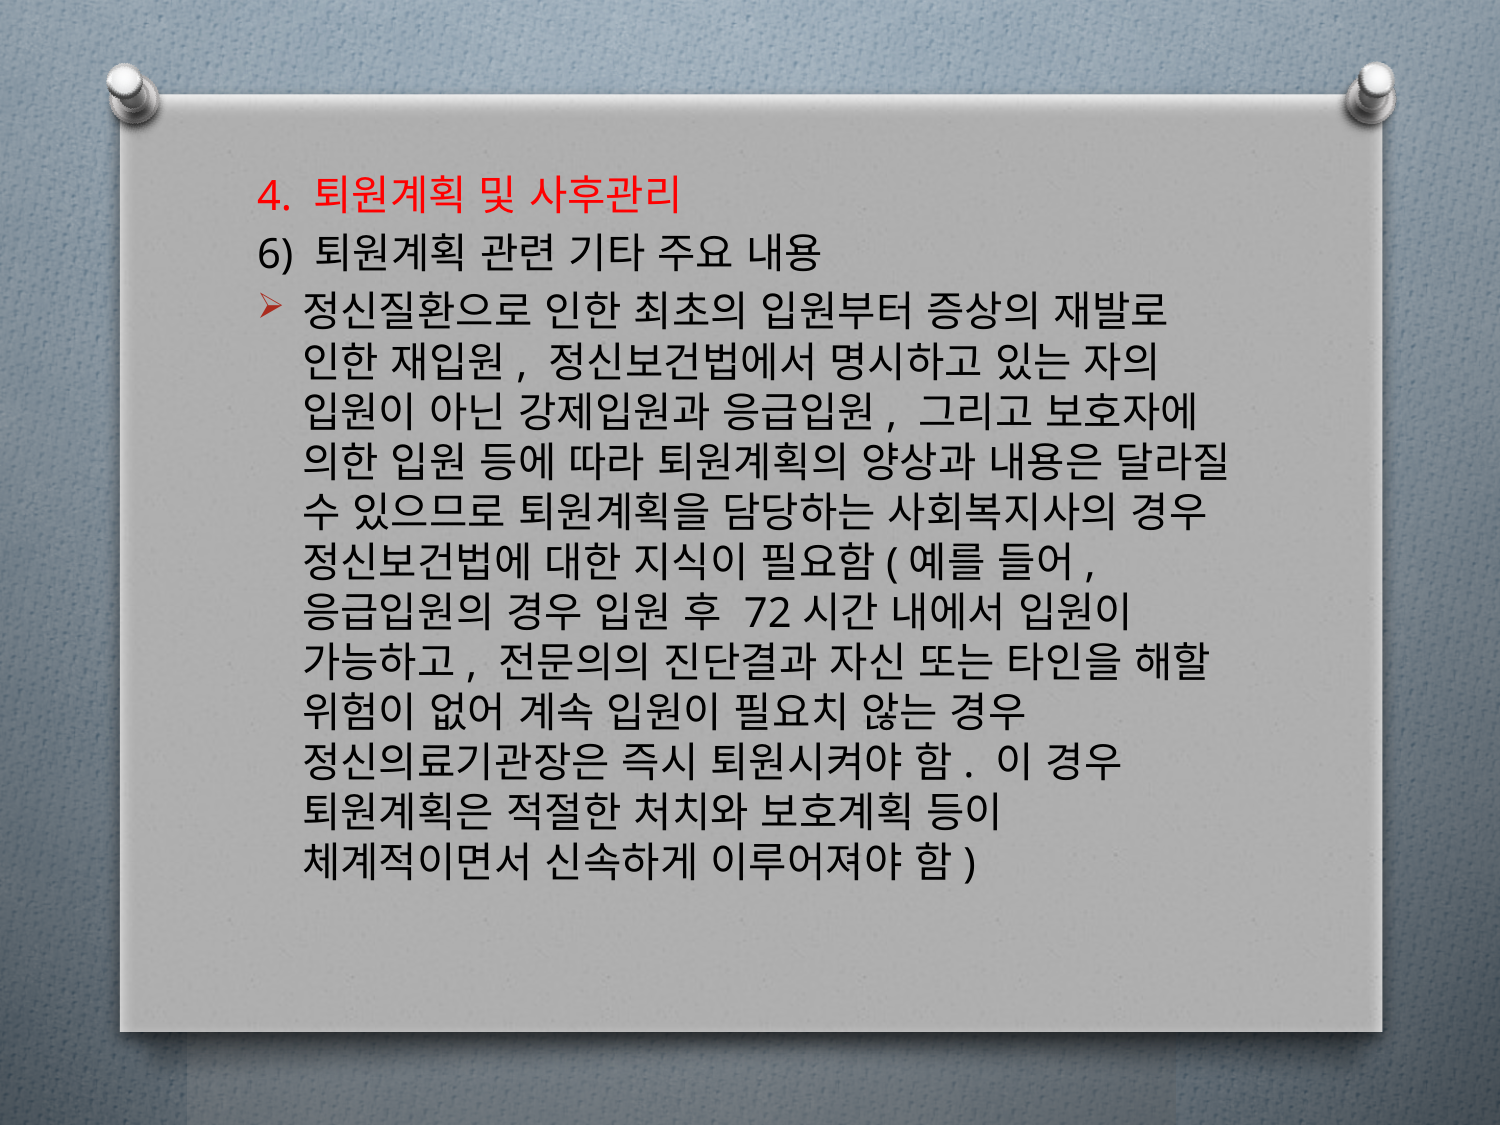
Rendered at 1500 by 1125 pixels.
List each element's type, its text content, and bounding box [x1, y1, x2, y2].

list 4. 퇴원계획 및 사후관리 6) 퇴원계획 관련 기타 주요 내용 정신질환으로 인한 최초의 입원부터 증상의 재발로 인한 재입원, 정신보건법에서 명시하고 있는 자의 입원이 아닌 강제입원과 응급입원, 그리고 보호자에 의한 입원 등에 따라 퇴원계획의 양상과 내용은 달라질 수 있으므로 퇴원계획을 담당하는 사회복지사의 경우 정신보건법에 대한 지식이 필요함(예를 들어, 응급입원의 경우 입원 후 72시간 내에서 입원이 가능하고, 전문의의 진단결과 자신 또는 타인을 해할 위험이 없어 계속 입원이 필요치 않는 경우 정신의료기관장은 즉시 퇴원시켜야 함. 이 경우 퇴원계획은 적절한 처치와 보호계획 등이 체계적이면서 신속하게 이루어져야 함) [242, 160, 1259, 941]
picture [1317, 35, 1439, 156]
picture [75, 29, 198, 153]
